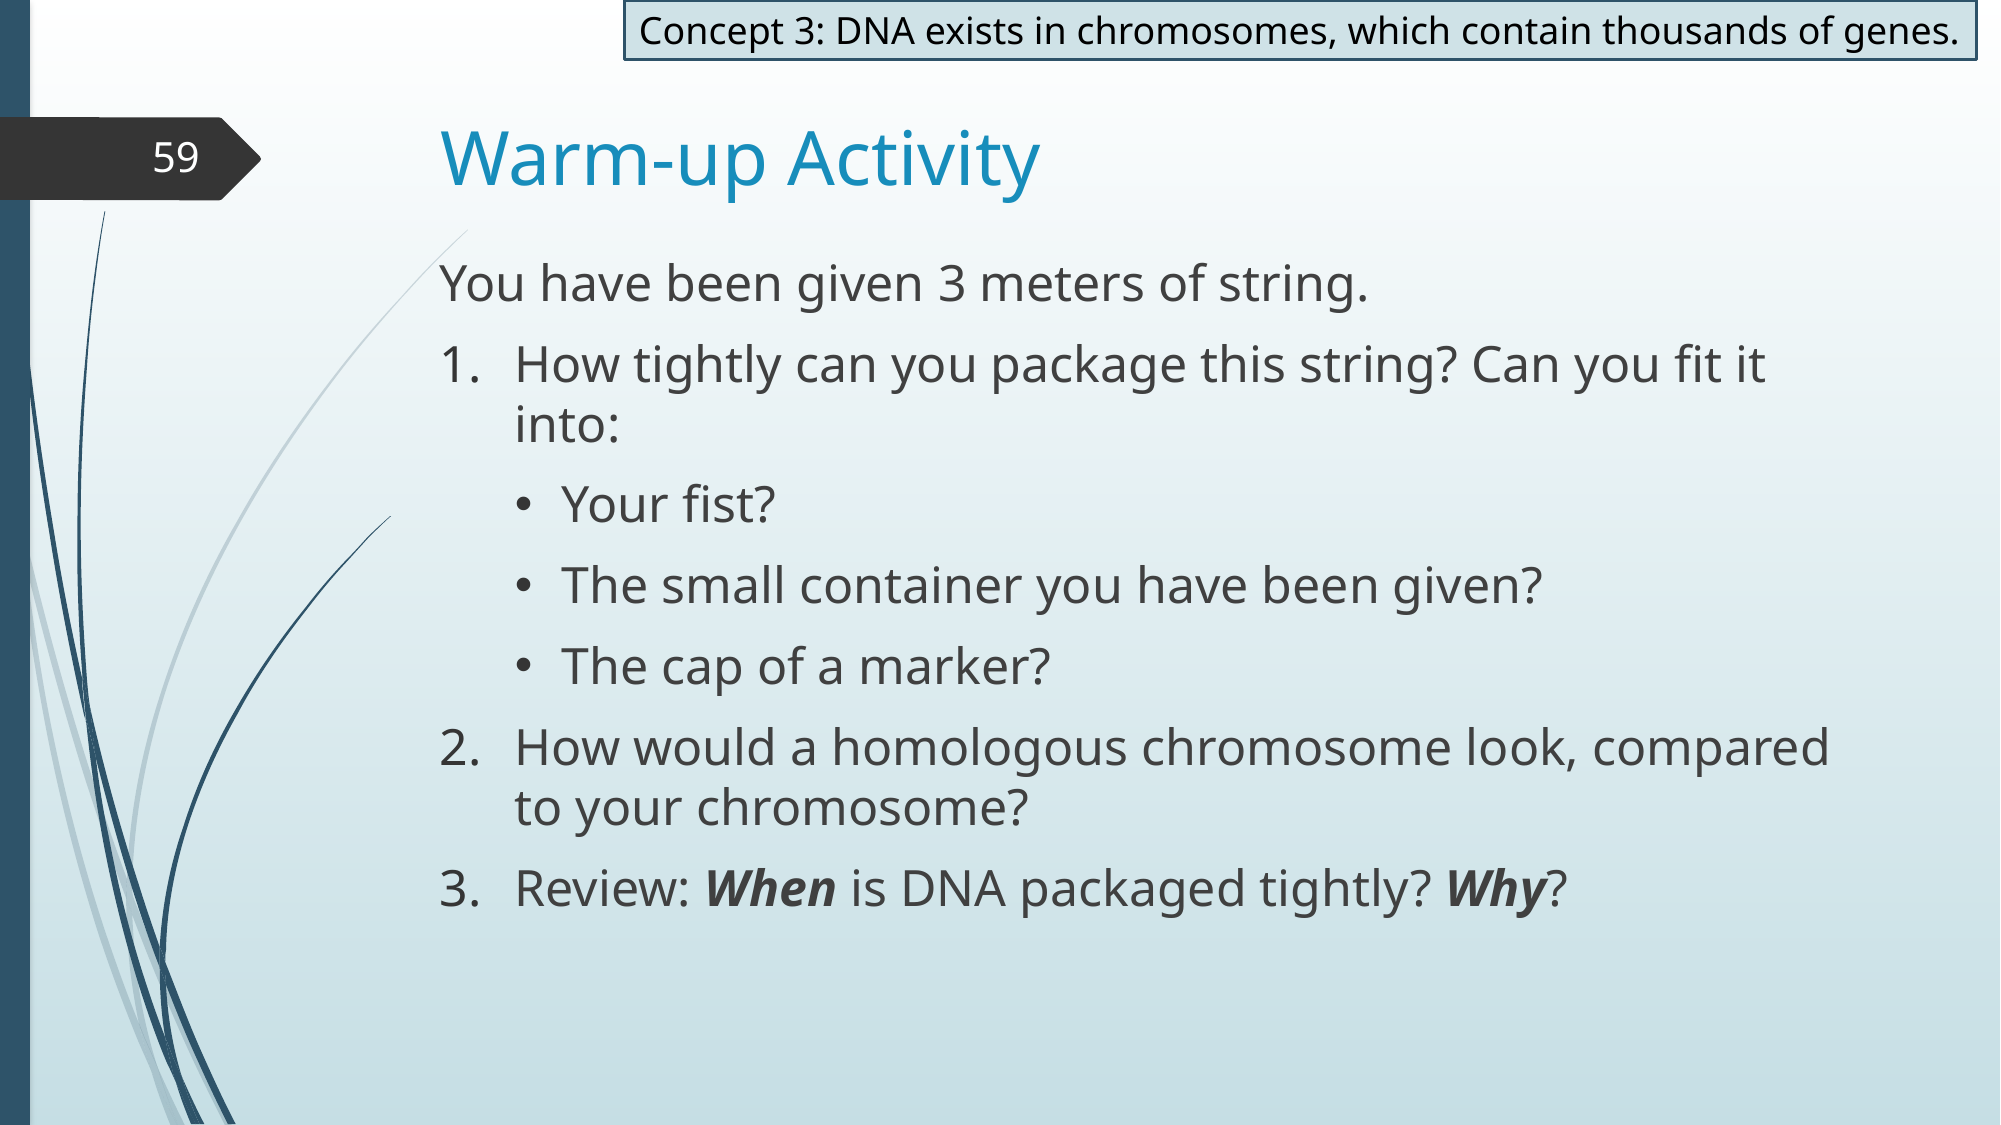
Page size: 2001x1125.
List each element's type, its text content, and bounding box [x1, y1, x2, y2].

title Warm-up Activity [425, 102, 1888, 243]
slide_number 59 [87, 129, 216, 190]
text_box Concept 3: DNA exists in chromosomes, which contain thousands of genes. [624, 0, 1977, 60]
list You have been given 3 meters of string. How tightly can you package this string? Can you fit it into: Your fist? The small container you have been given? The cap of a marker? How would a homologous chromosome look, compared to your chromosome? Review: When is DNA packaged tightly? Why? [424, 243, 1888, 1062]
